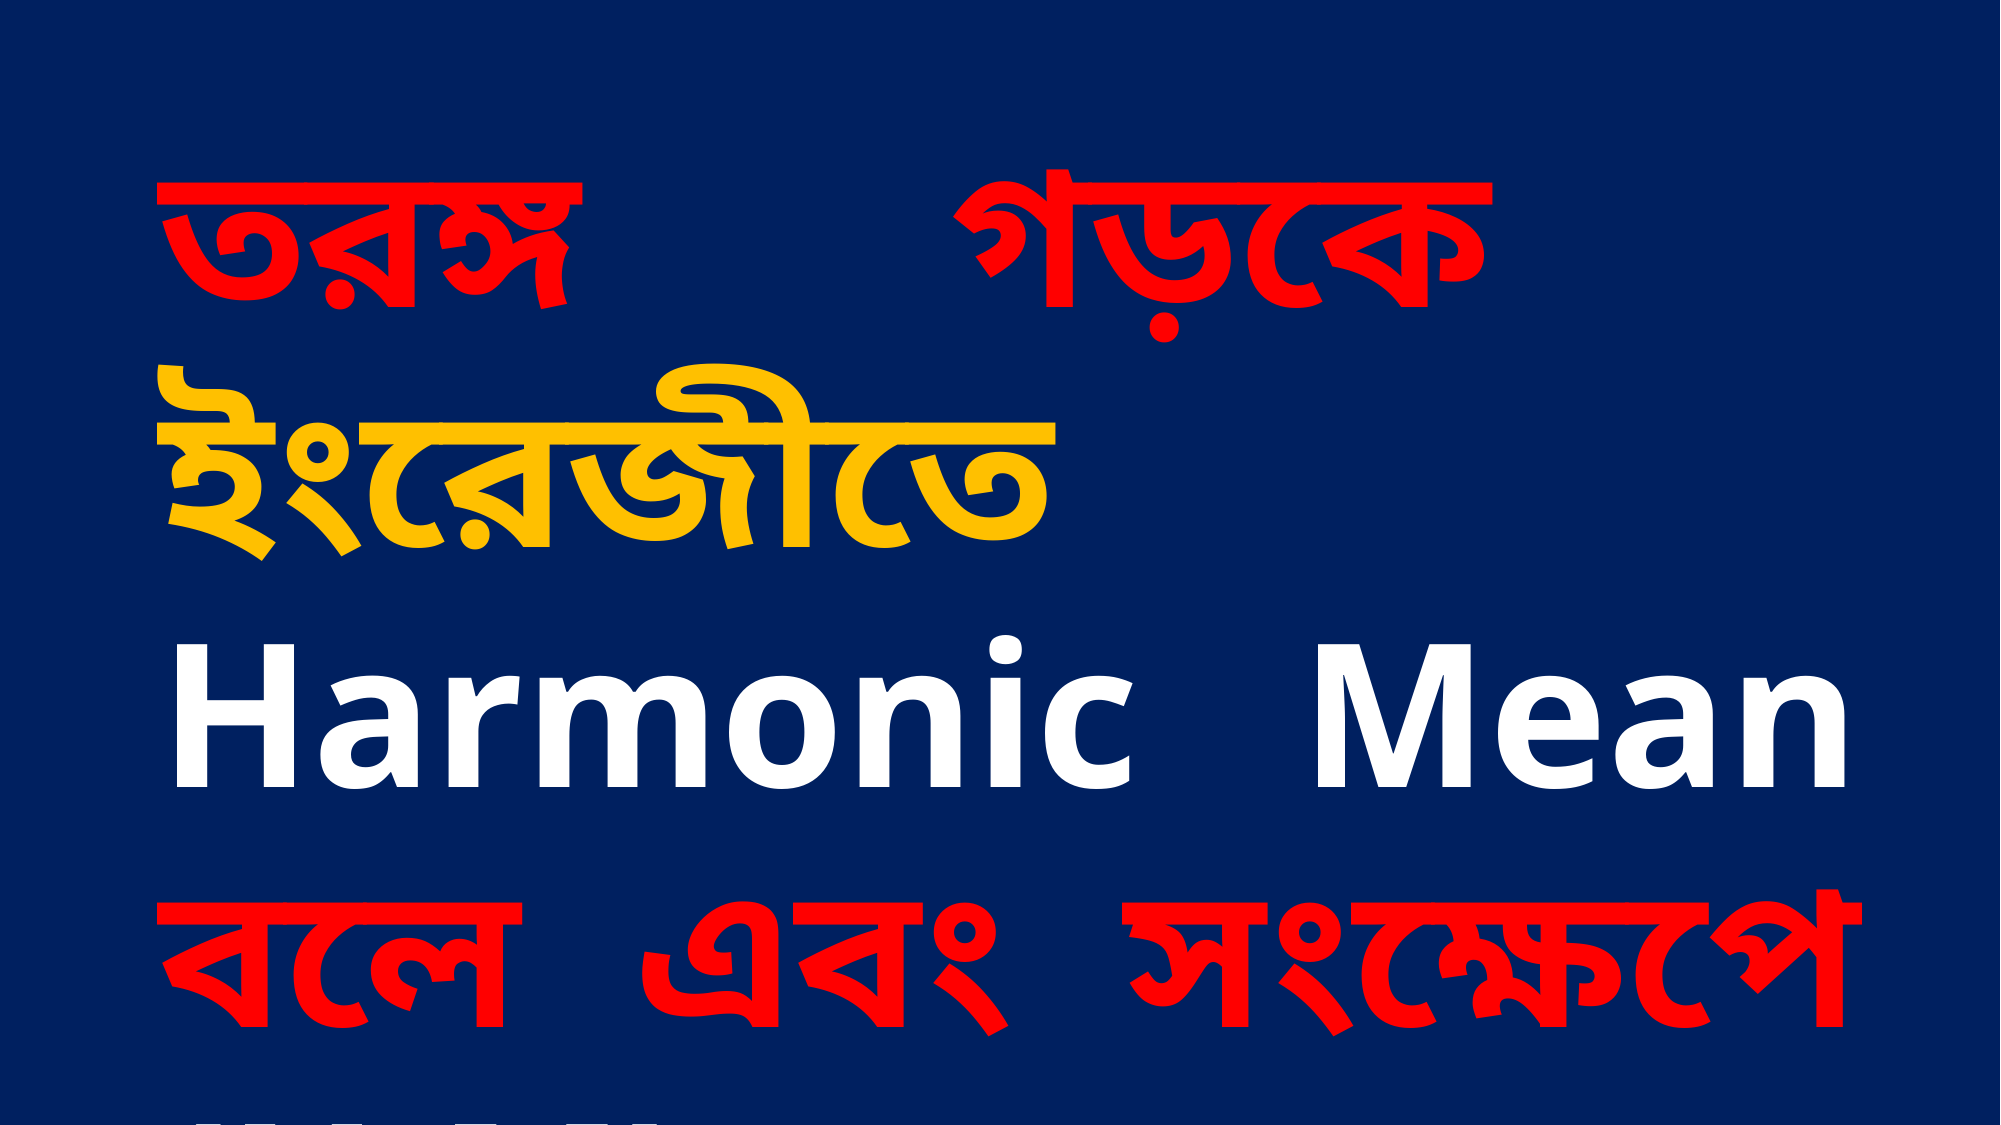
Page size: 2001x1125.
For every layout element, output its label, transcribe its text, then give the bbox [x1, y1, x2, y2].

text_box তরঙ্গ গড়কে ইংরেজীতে Harmonic Mean বলে এবং সংক্ষেপে (H.M) দ্বারা প্রকাশ করা হয়। [144, 99, 1875, 1125]
